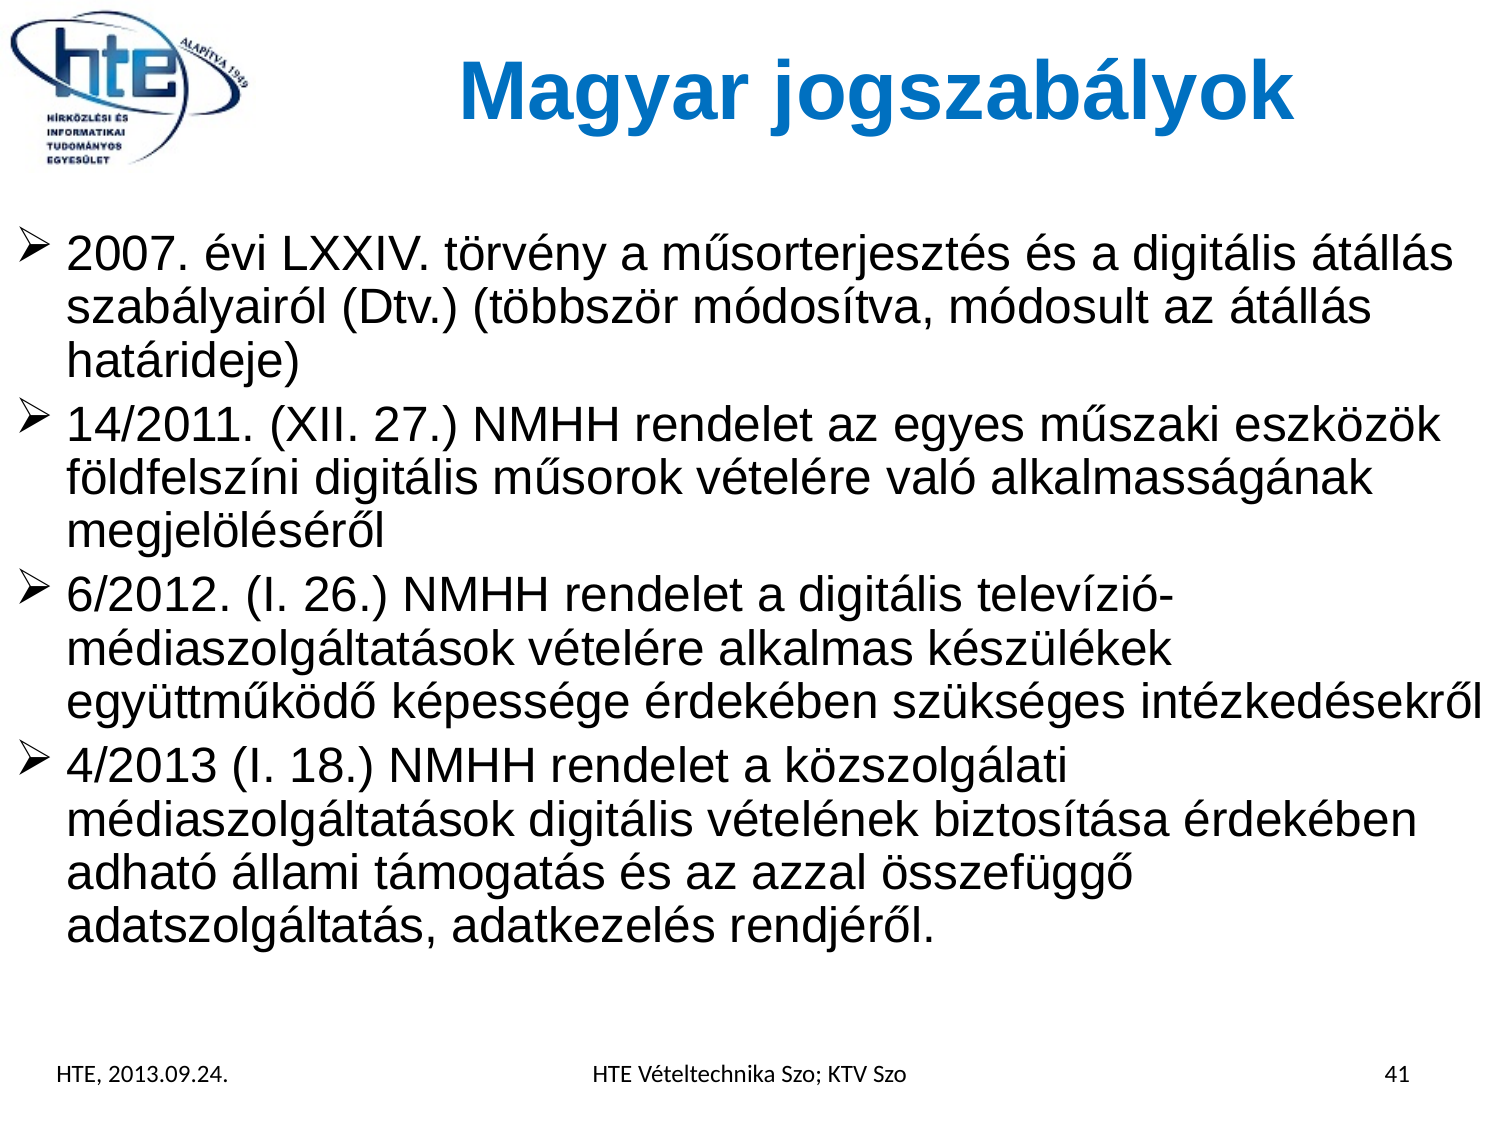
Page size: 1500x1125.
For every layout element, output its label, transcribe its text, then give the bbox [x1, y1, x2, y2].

picture [0, 0, 253, 173]
slide_number 41 [1139, 1042, 1425, 1103]
footer HTE Vételtechnika Szo; KTV Szo [454, 1042, 1046, 1103]
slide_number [41, 1042, 325, 1103]
title Magyar jogszabályok [253, 0, 1500, 173]
list 2007. évi LXXIV. törvény a műsorterjesztés és a digitális átállás szabályairól (Dtv.) (többször módosítva, módosult az átállás határideje) 14/2011. (XII. 27.) NMHH rendelet az egyes műszaki eszközök földfelszíni digitális műsorok vételére való alkalmasságának megjelöléséről 6/2012. (I. 26.) NMHH rendelet a digitális televízió-médiaszolgáltatások vételére alkalmas készülékek együttműködő képessége érdekében szükséges intézkedésekről 4/2013 (I. 18.) NMHH rendelet a közszolgálati médiaszolgáltatások digitális vételének biztosítása érdekében adható állami támogatás és az azzal összefüggő adatszolgáltatás, adatkezelés rendjéről. [0, 219, 1500, 1006]
